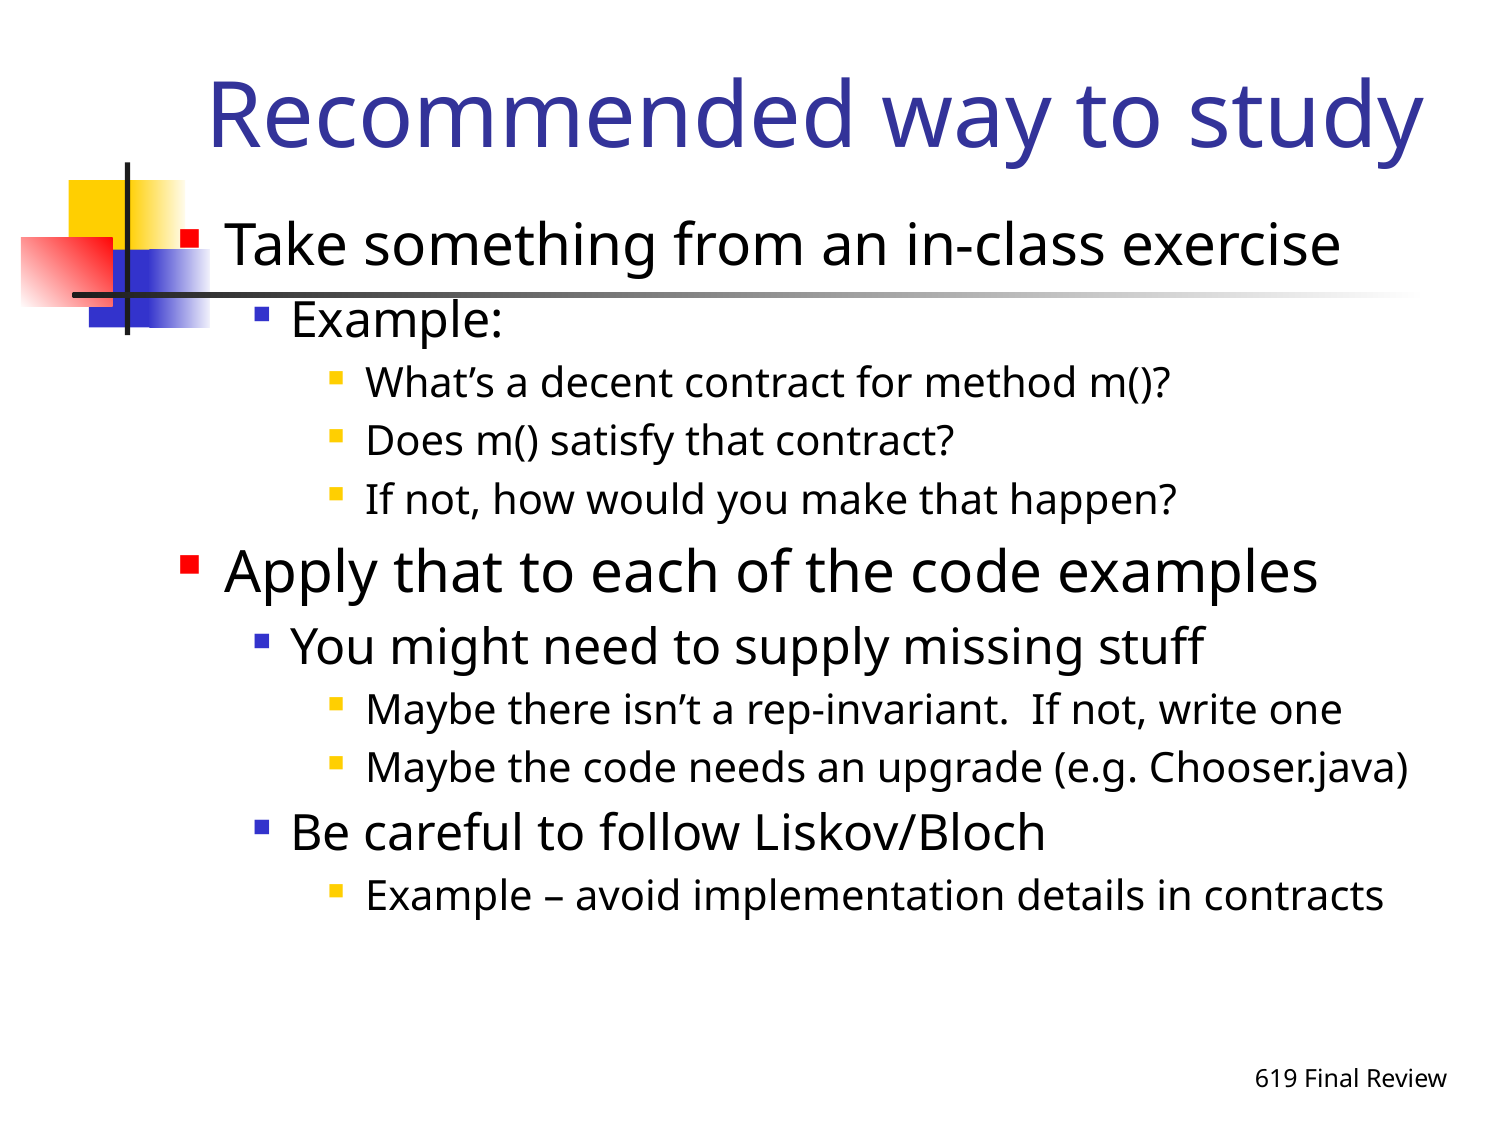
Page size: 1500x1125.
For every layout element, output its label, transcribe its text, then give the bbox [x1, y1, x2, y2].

list Take something from an in-class exercise Example: What’s a decent contract for method m()? Does m() satisfy that contract? If not, how would you make that happen? Apply that to each of the code examples You might need to supply missing stuff Maybe there isn’t a rep-invariant. If not, write one Maybe the code needs an upgrade (e.g. Chooser.java) Be careful to follow Liskov/Bloch Example – avoid implementation details in contracts [87, 200, 1469, 1108]
title Recommended way to study [190, 50, 1469, 174]
